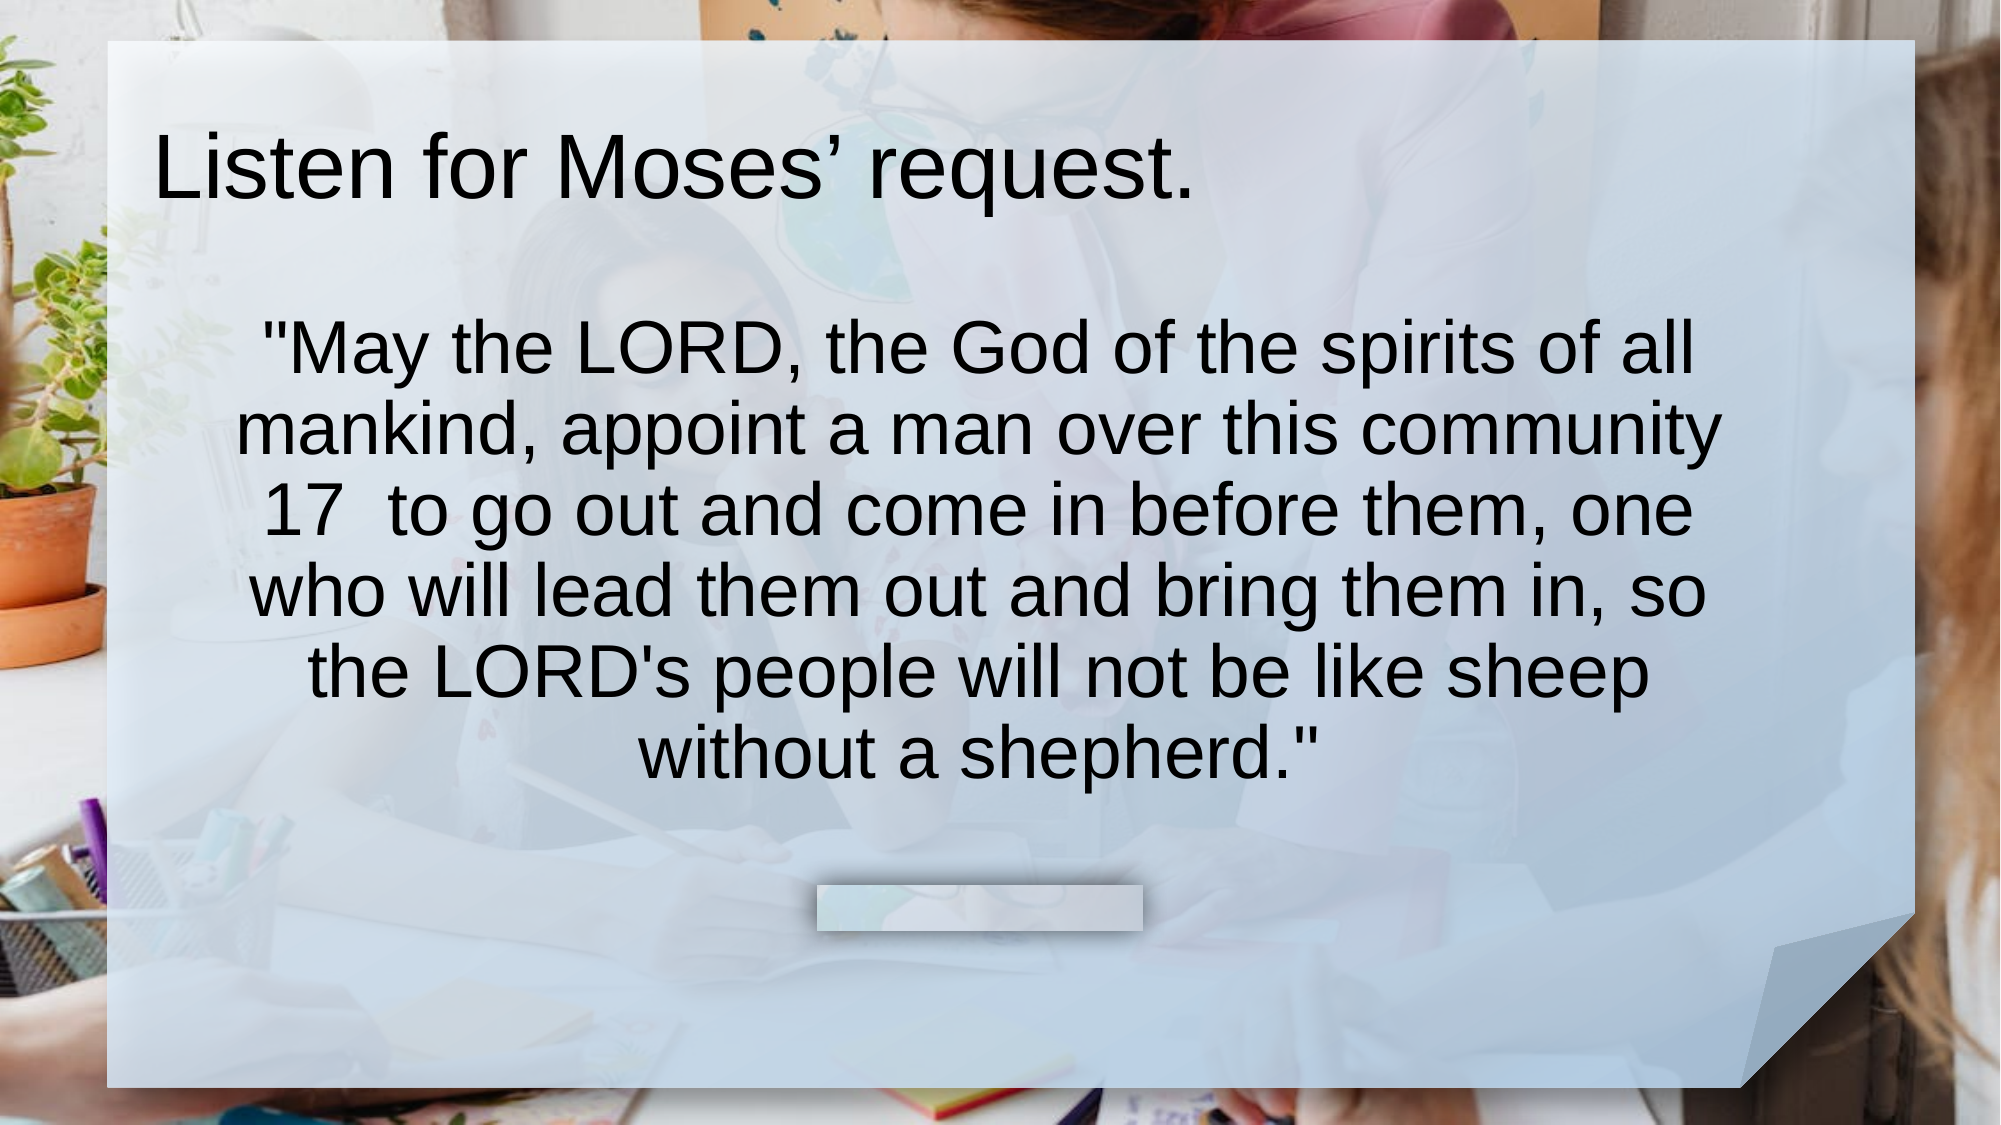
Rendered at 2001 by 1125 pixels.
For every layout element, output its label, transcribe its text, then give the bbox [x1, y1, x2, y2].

list "May the LORD, the God of the spirits of all mankind, appoint a man over this community 17 to go out and come in before them, one who will lead them out and bring them in, so the LORD's people will not be like sheep without a shepherd." [203, 301, 1757, 1016]
title Listen for Moses’ request. [137, 59, 1863, 278]
picture [0, 0, 2001, 1125]
